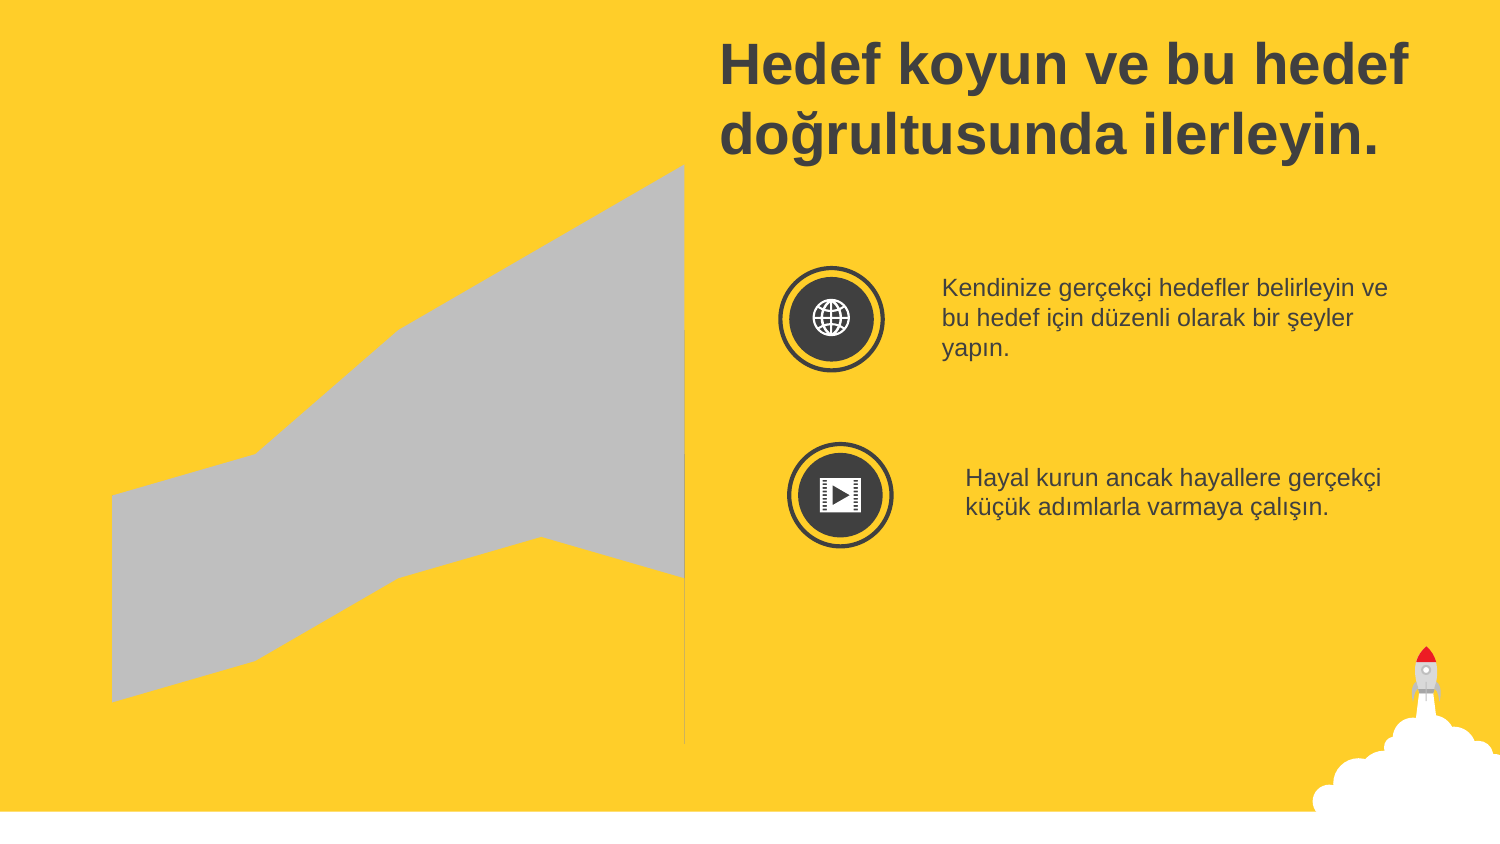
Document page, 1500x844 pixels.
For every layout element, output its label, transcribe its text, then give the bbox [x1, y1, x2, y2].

chart [100, 67, 697, 758]
text_box 01 [1062, 144, 1089, 154]
text_box 01 [1283, 144, 1302, 166]
text_box 01 [1352, 144, 1358, 153]
text_box 01 [1164, 144, 1171, 153]
text_box 01 [1316, 144, 1323, 153]
text_box 01 [1028, 144, 1035, 153]
text_box 01 [1147, 144, 1154, 153]
text_box 01 [905, 144, 918, 154]
text_box 01 [1048, 144, 1054, 153]
text_box 01 [1179, 144, 1203, 154]
text_box 01 [902, 42, 909, 48]
text_box 01 [1250, 144, 1274, 154]
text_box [788, 443, 892, 547]
text_box 01 [1170, 42, 1177, 48]
text_box 01 [1096, 144, 1126, 154]
text_box 01 [1332, 144, 1339, 153]
text_box 01 [991, 144, 1018, 154]
text_box 01 [1345, 42, 1352, 48]
text_box 01 [1235, 144, 1242, 153]
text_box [780, 267, 883, 371]
text_box 01 [868, 42, 880, 48]
text_box 01 [830, 144, 837, 153]
text_box 01 [1367, 146, 1375, 153]
text_box 01 [852, 144, 879, 154]
text_box Kendinize gerçekçi hedefler belirleyin ve bu hedef için düzenli olarak bir şeyler yapın. [927, 264, 1410, 369]
text_box Hayal kurun ancak hayallere gerçekçi küçük adımlarla varmaya çalışın. [950, 453, 1433, 529]
text_box 01 [888, 144, 895, 153]
text_box 01 [758, 144, 786, 154]
text_box 01 [723, 144, 750, 154]
text_box 01 [1258, 42, 1265, 48]
list Hedef koyun ve bu hedef doğrultusunda ilerleyin. [704, 48, 1500, 144]
text_box 01 [958, 144, 984, 154]
text_box 01 [1212, 144, 1219, 153]
text_box 01 [817, 42, 824, 48]
text_box 01 [1396, 42, 1408, 48]
text_box 01 [923, 144, 950, 154]
text_box 01 [794, 144, 821, 166]
